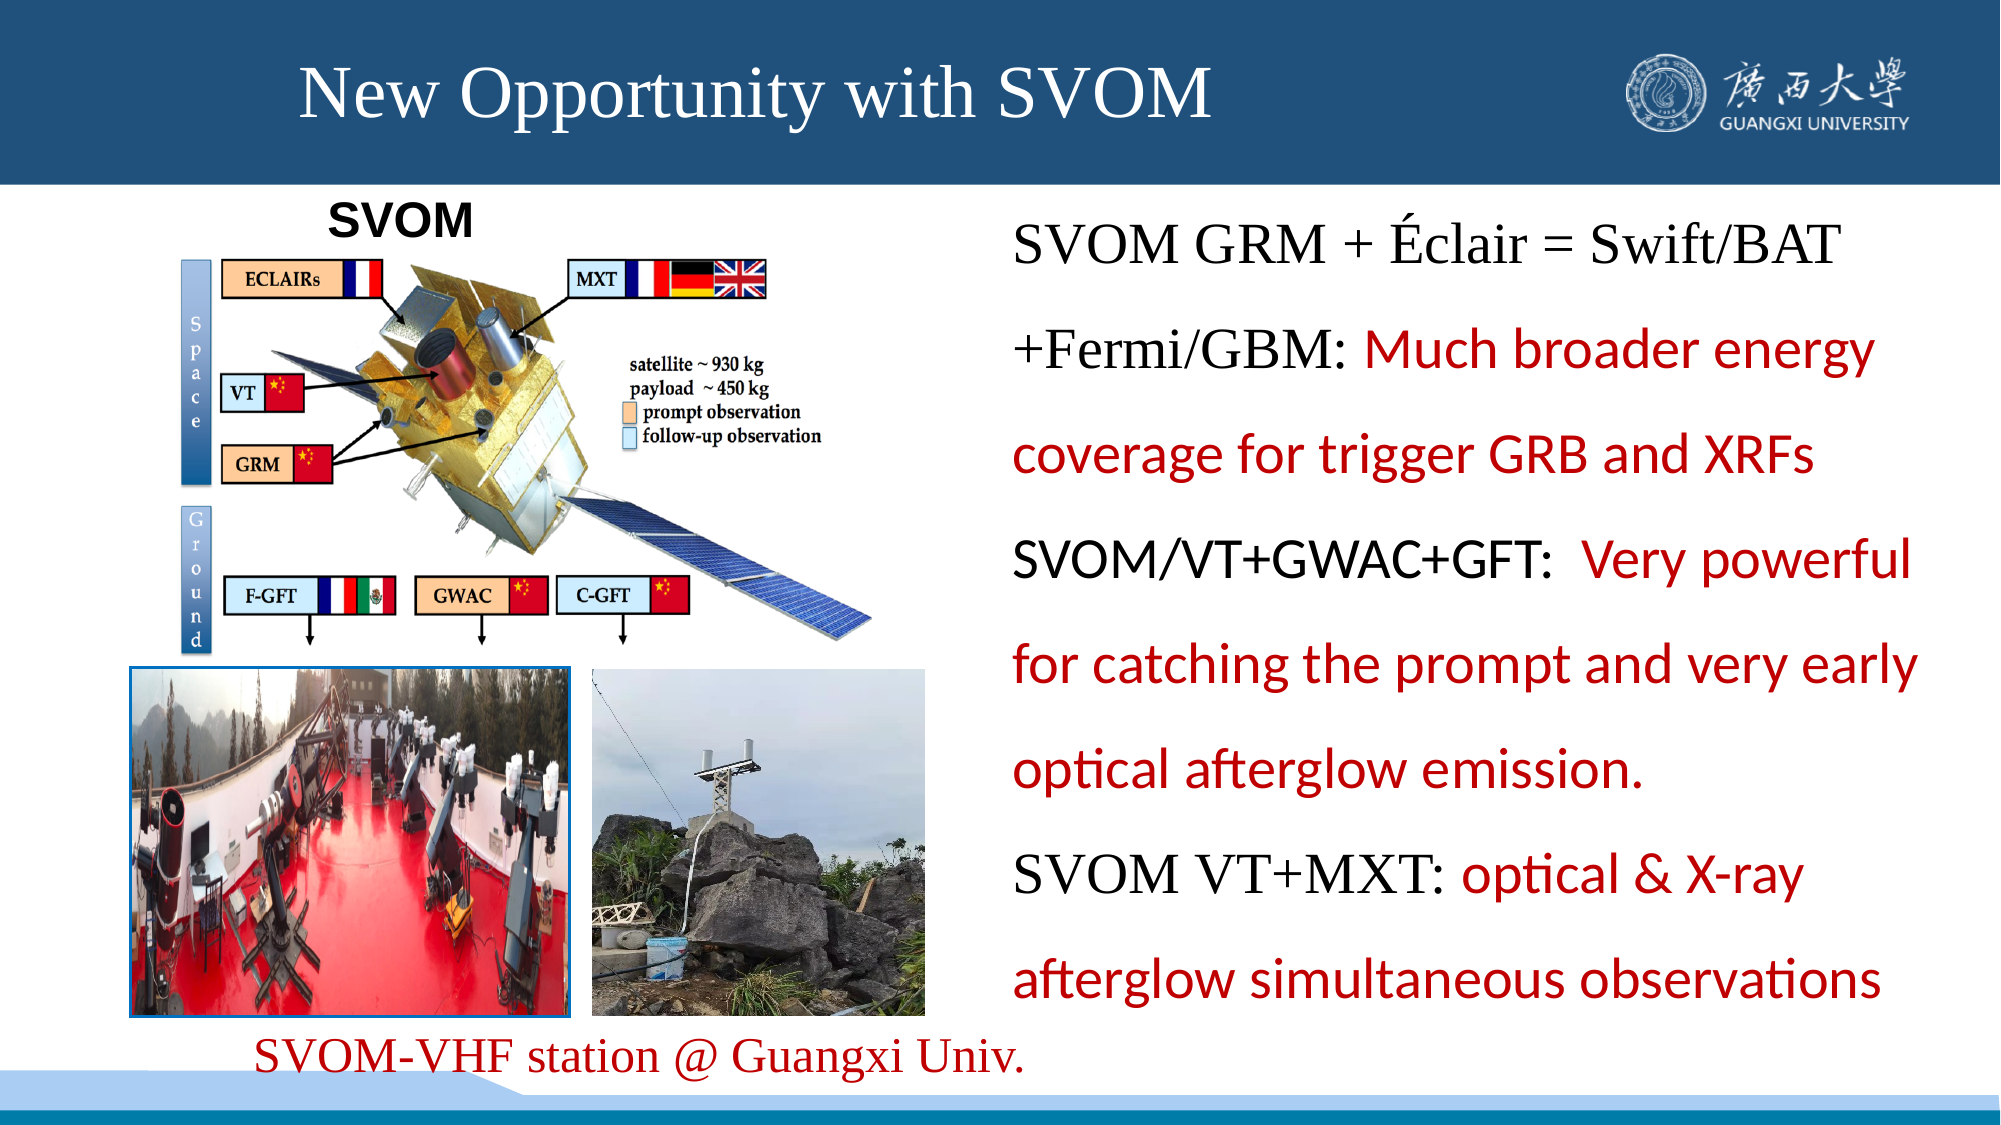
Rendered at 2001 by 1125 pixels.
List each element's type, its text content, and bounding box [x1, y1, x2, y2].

text_box SVOM-VHF station @ Guangxi Univ. [239, 1015, 1076, 1090]
text_box SVOM [312, 180, 811, 236]
picture [131, 236, 925, 1016]
picture [1626, 53, 1910, 132]
text_box New Opportunity with SVOM [284, 35, 1486, 145]
text_box SVOM GRM + Éclair = Swift/BAT +Fermi/GBM: Much broader energy coverage for trigger GRB and XRFs SVOM/VT+GWAC+GFT: Very powerful for catching the prompt and very early optical afterglow emission. SVOM VT+MXT: optical & X-ray afterglow simultaneous observations [997, 163, 1975, 1018]
